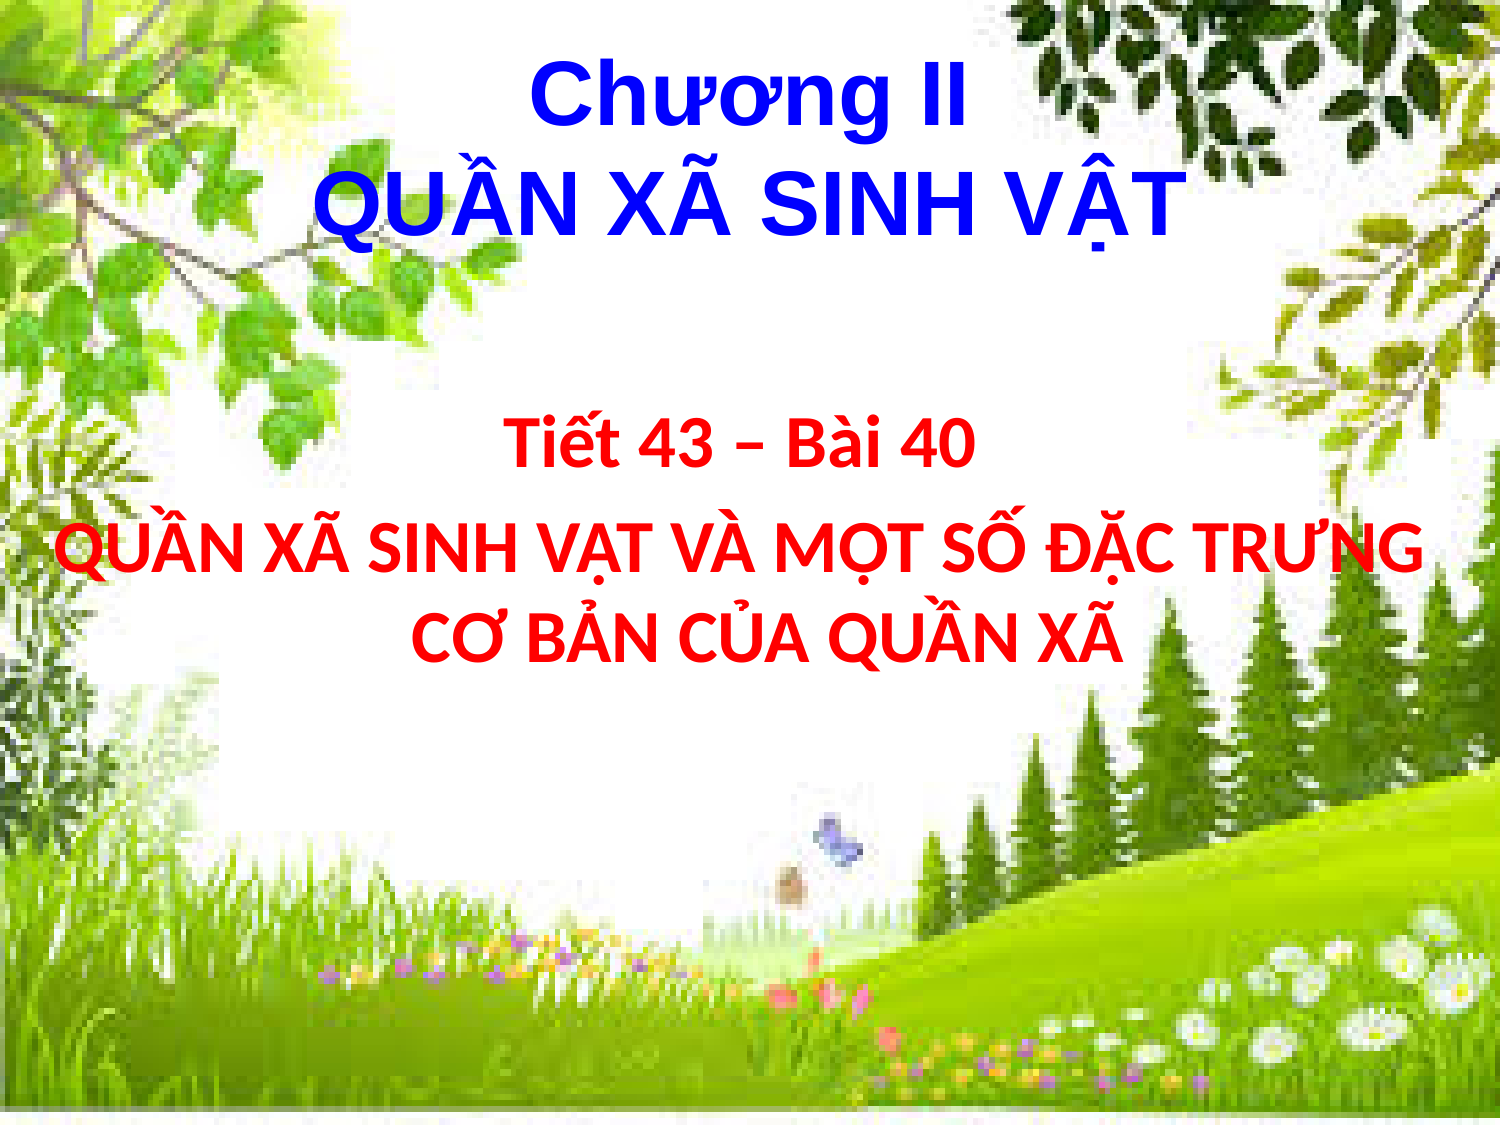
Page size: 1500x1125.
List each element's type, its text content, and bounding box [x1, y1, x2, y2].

text_box Tiết 43 – Bài 40 QUẦN XÃ SINH VẬT VÀ MỘT SỐ ĐẶC TRƯNG CƠ BẢN CỦA QUẦN XÃ [21, 385, 1459, 823]
text_box Chương II QUẦN XÃ SINH VẬT [74, 50, 1425, 238]
